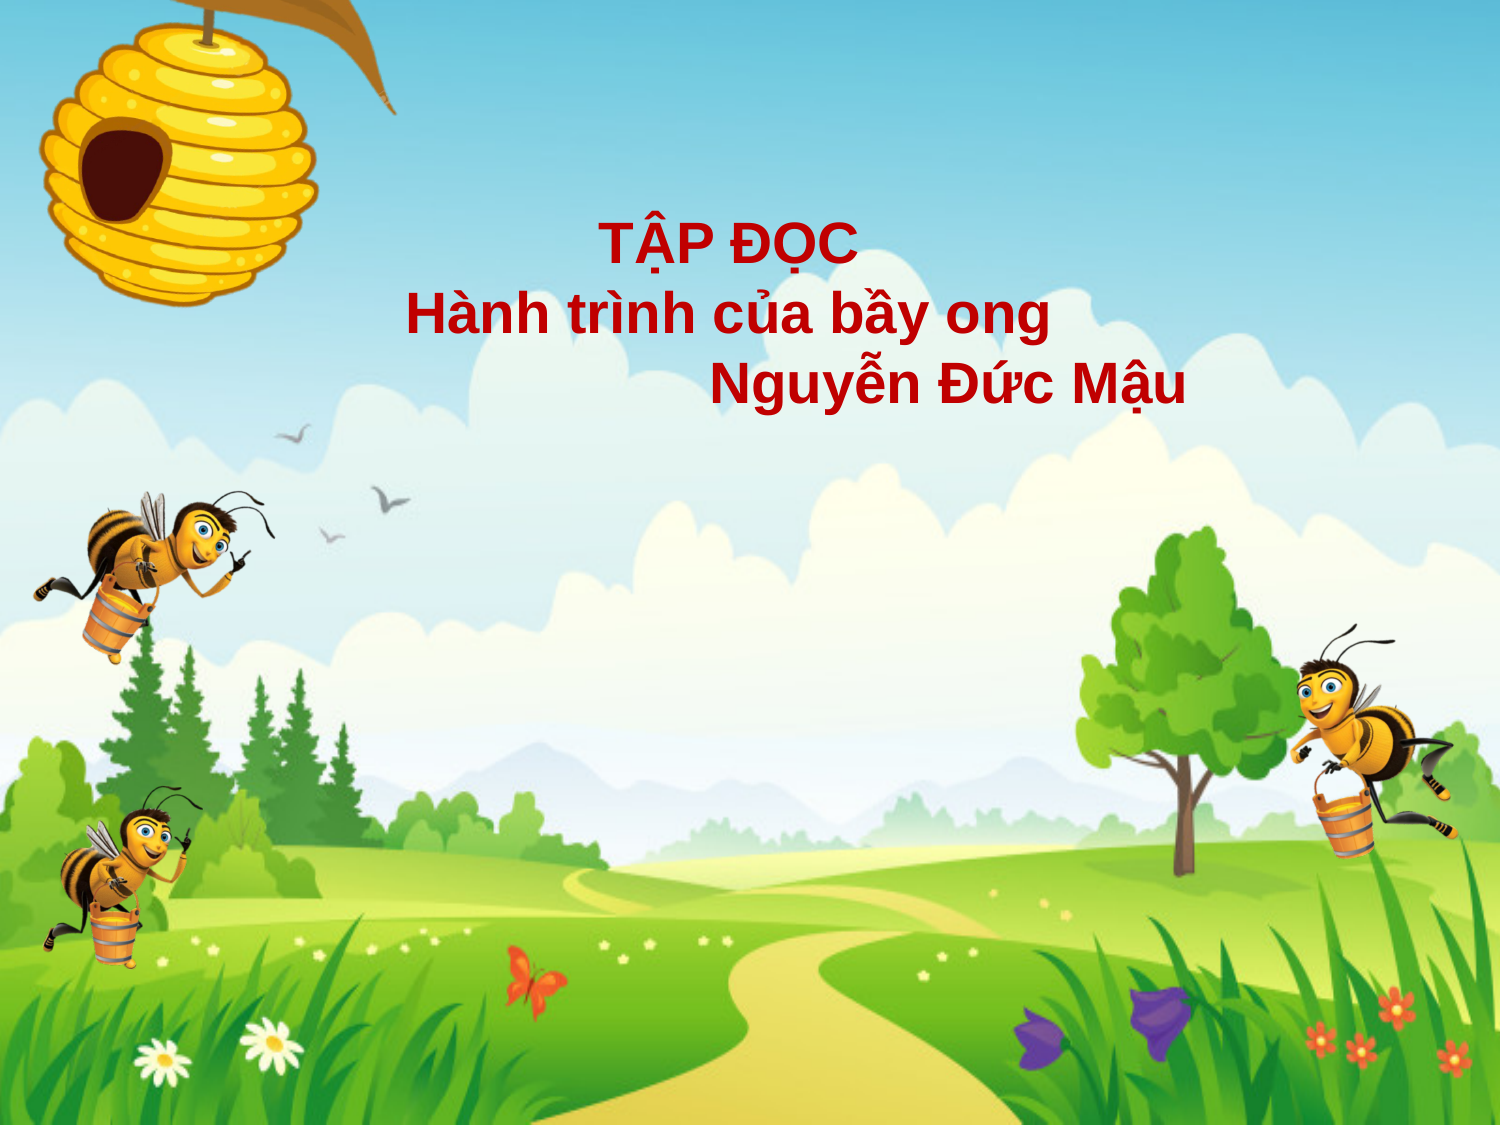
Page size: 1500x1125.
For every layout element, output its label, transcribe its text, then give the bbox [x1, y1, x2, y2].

text_box TẬP ĐỌC Hành trình của bầy ong Nguyễn Đức Mậu [442, 197, 1235, 423]
picture [0, 0, 1500, 1125]
